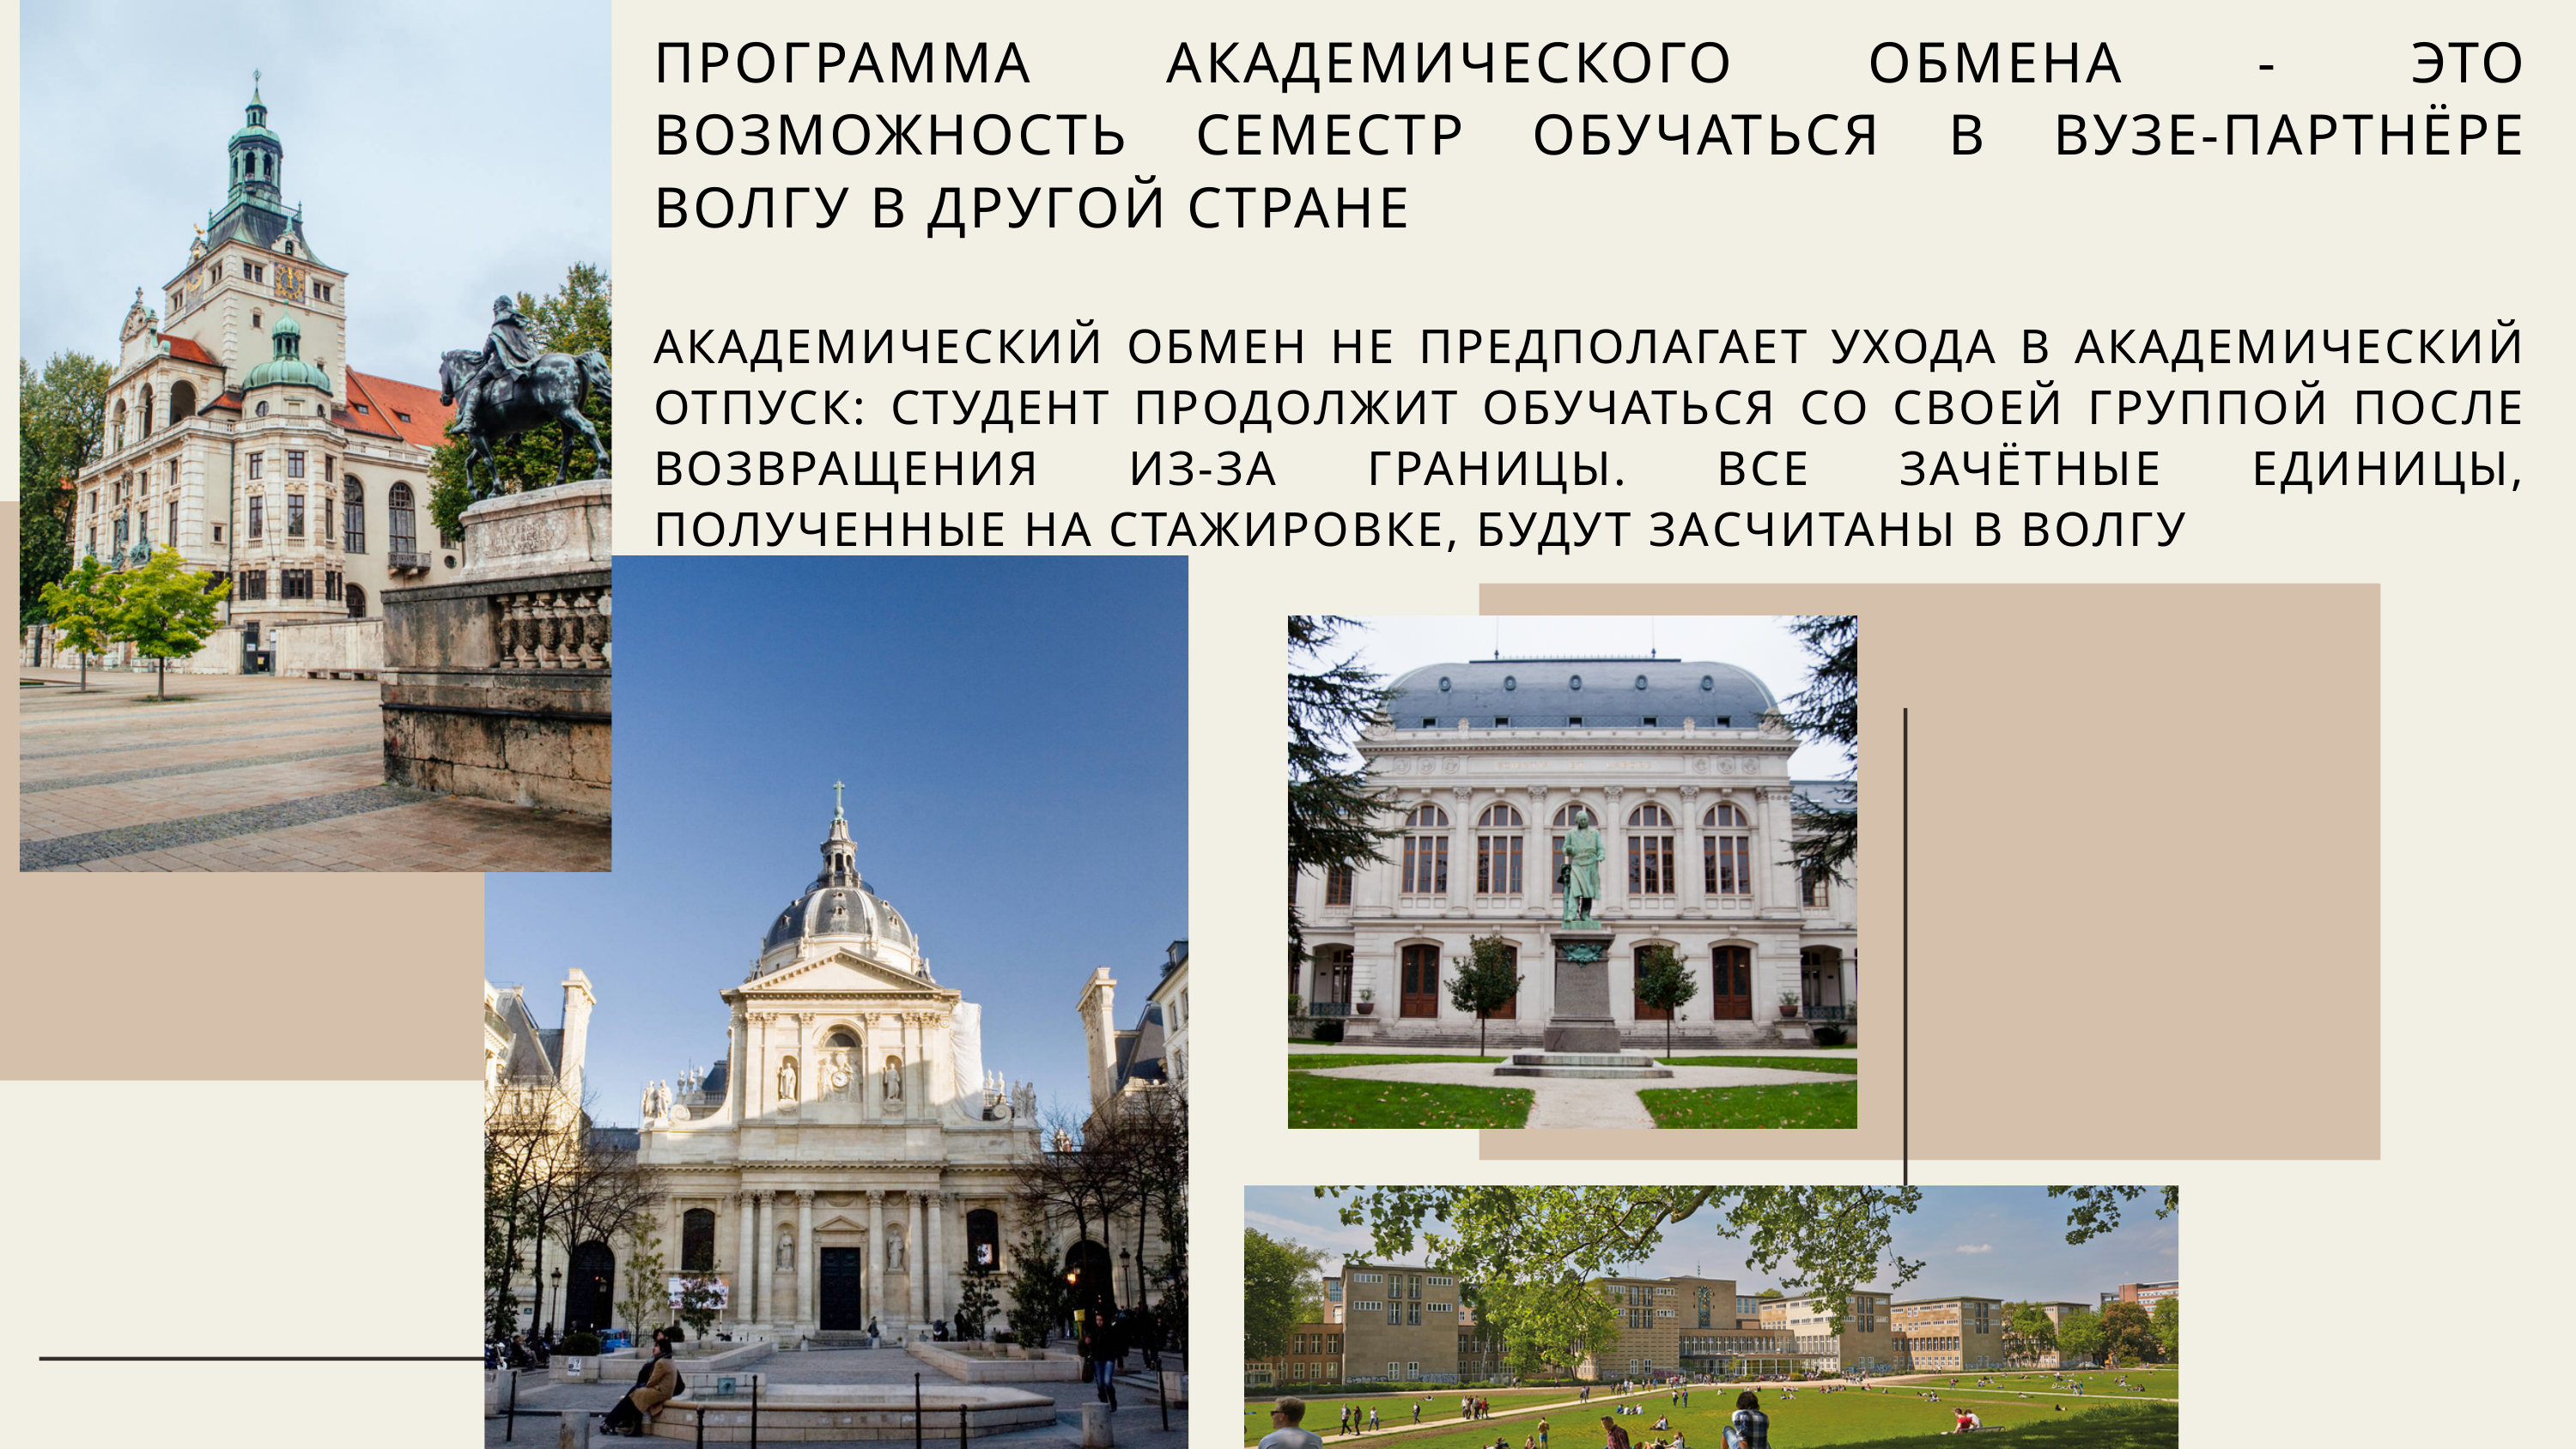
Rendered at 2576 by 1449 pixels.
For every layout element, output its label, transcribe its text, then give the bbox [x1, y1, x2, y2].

text_box [0, 501, 480, 1081]
text_box [20, 0, 612, 872]
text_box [1243, 1185, 2179, 1449]
text_box [1288, 615, 1857, 1129]
text_box [39, 1356, 480, 1361]
text_box ПРОГРАММА АКАДЕМИЧЕСКОГО ОБМЕНА - ЭТО ВОЗМОЖНОСТЬ СЕМЕСТР ОБУЧАТЬСЯ В ВУЗЕ-ПАРТНЁРЕ ВОЛГУ В ДРУГОЙ СТРАНЕ АКАДЕМИЧЕСКИЙ ОБМЕН НЕ ПРЕДПОЛАГАЕТ УХОДА В АКАДЕМИЧЕСКИЙ ОТПУСК: СТУДЕНТ ПРОДОЛЖИТ ОБУЧАТЬСЯ СО СВОЕЙ ГРУППОЙ ПОСЛЕ ВОЗВРАЩЕНИЯ ИЗ-ЗА ГРАНИЦЫ. ВСЕ ЗАЧЁТНЫЕ ЕДИНИЦЫ, ПОЛУЧЕННЫЕ НА СТАЖИРОВКЕ, БУДУТ ЗАСЧИТАНЫ В ВОЛГУ [653, 21, 2530, 556]
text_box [484, 555, 1189, 1449]
text_box [1903, 707, 1908, 1184]
text_box [1479, 583, 2381, 1161]
